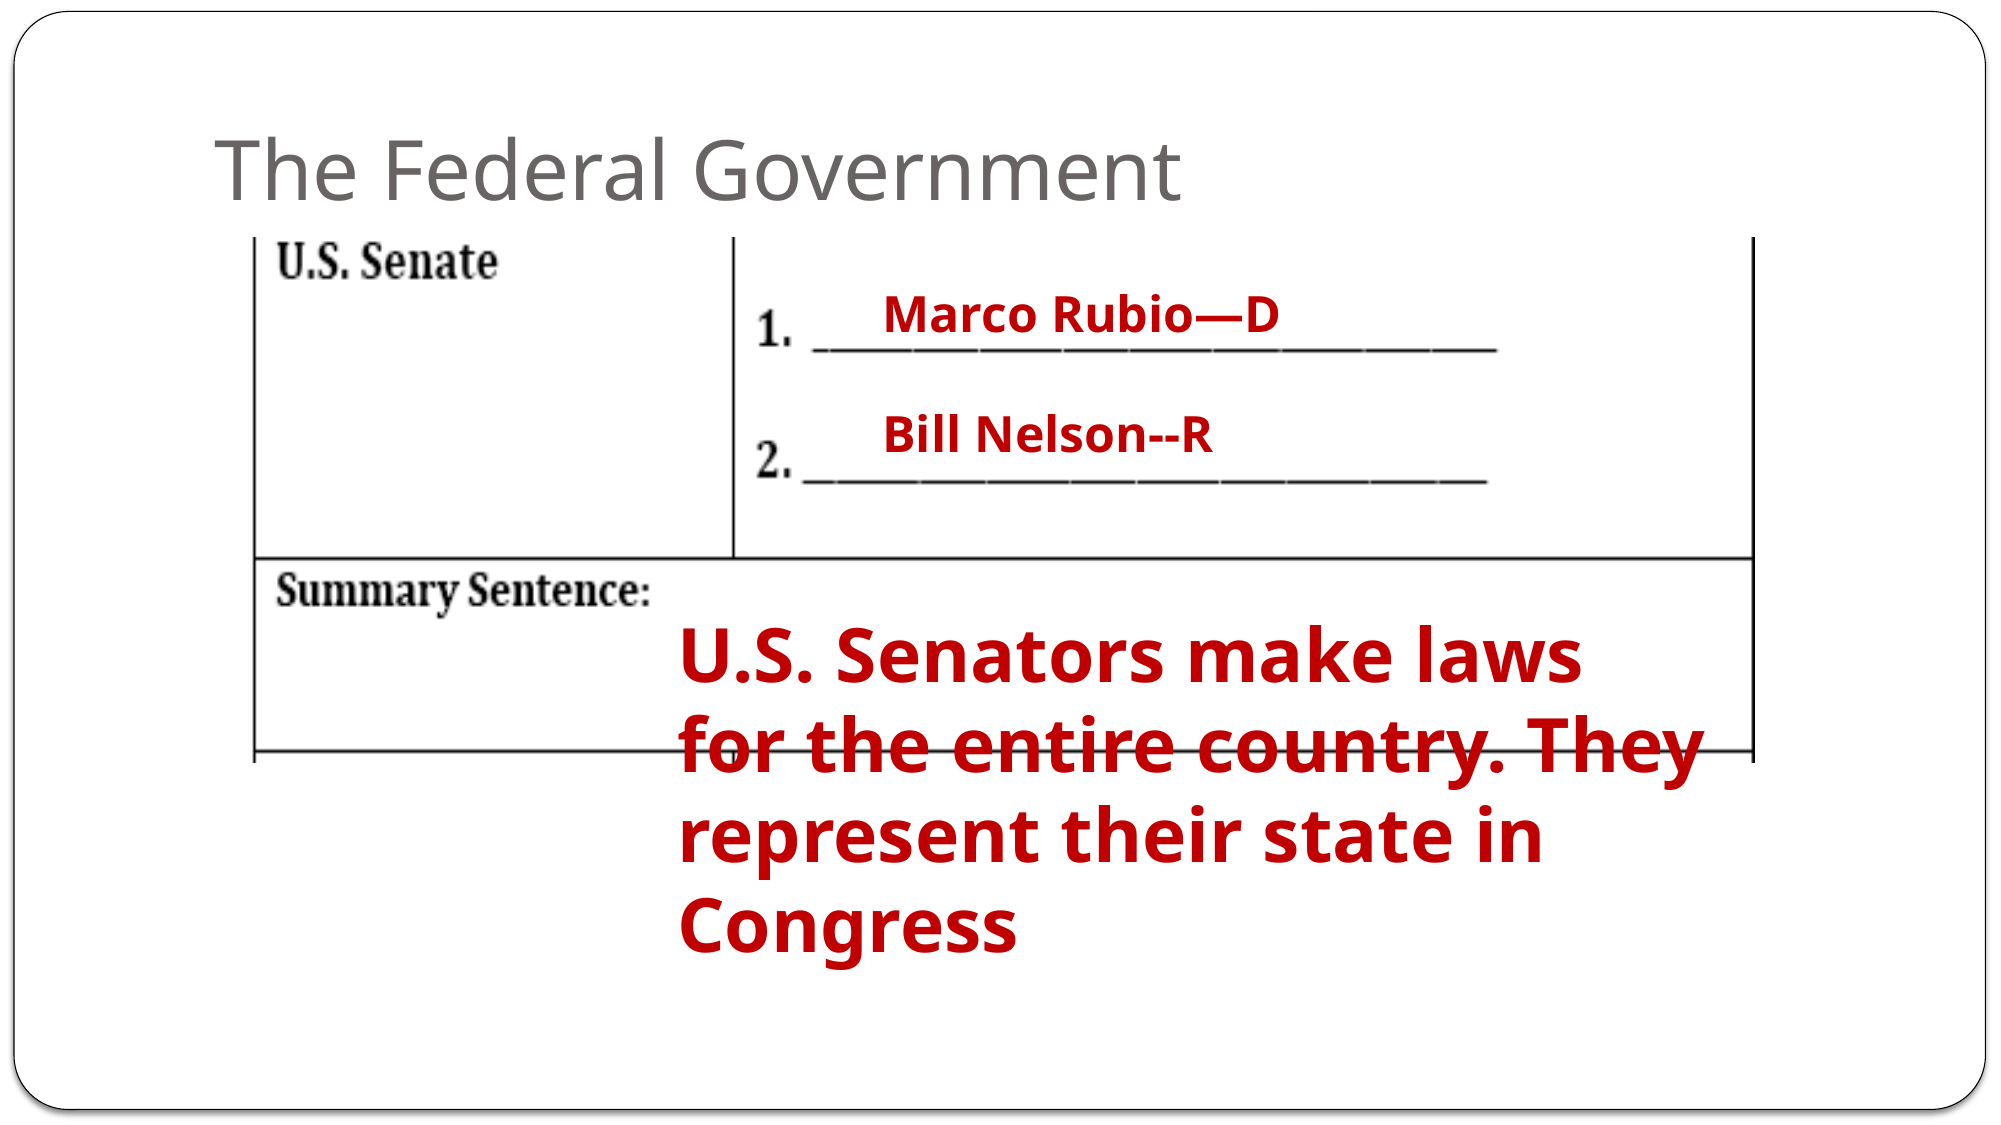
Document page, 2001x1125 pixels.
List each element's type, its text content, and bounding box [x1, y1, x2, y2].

title The Federal Government [200, 45, 1900, 233]
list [249, 237, 1755, 763]
text_box U.S. Senators make laws for the entire country. They represent their state in Congress [662, 772, 1725, 975]
